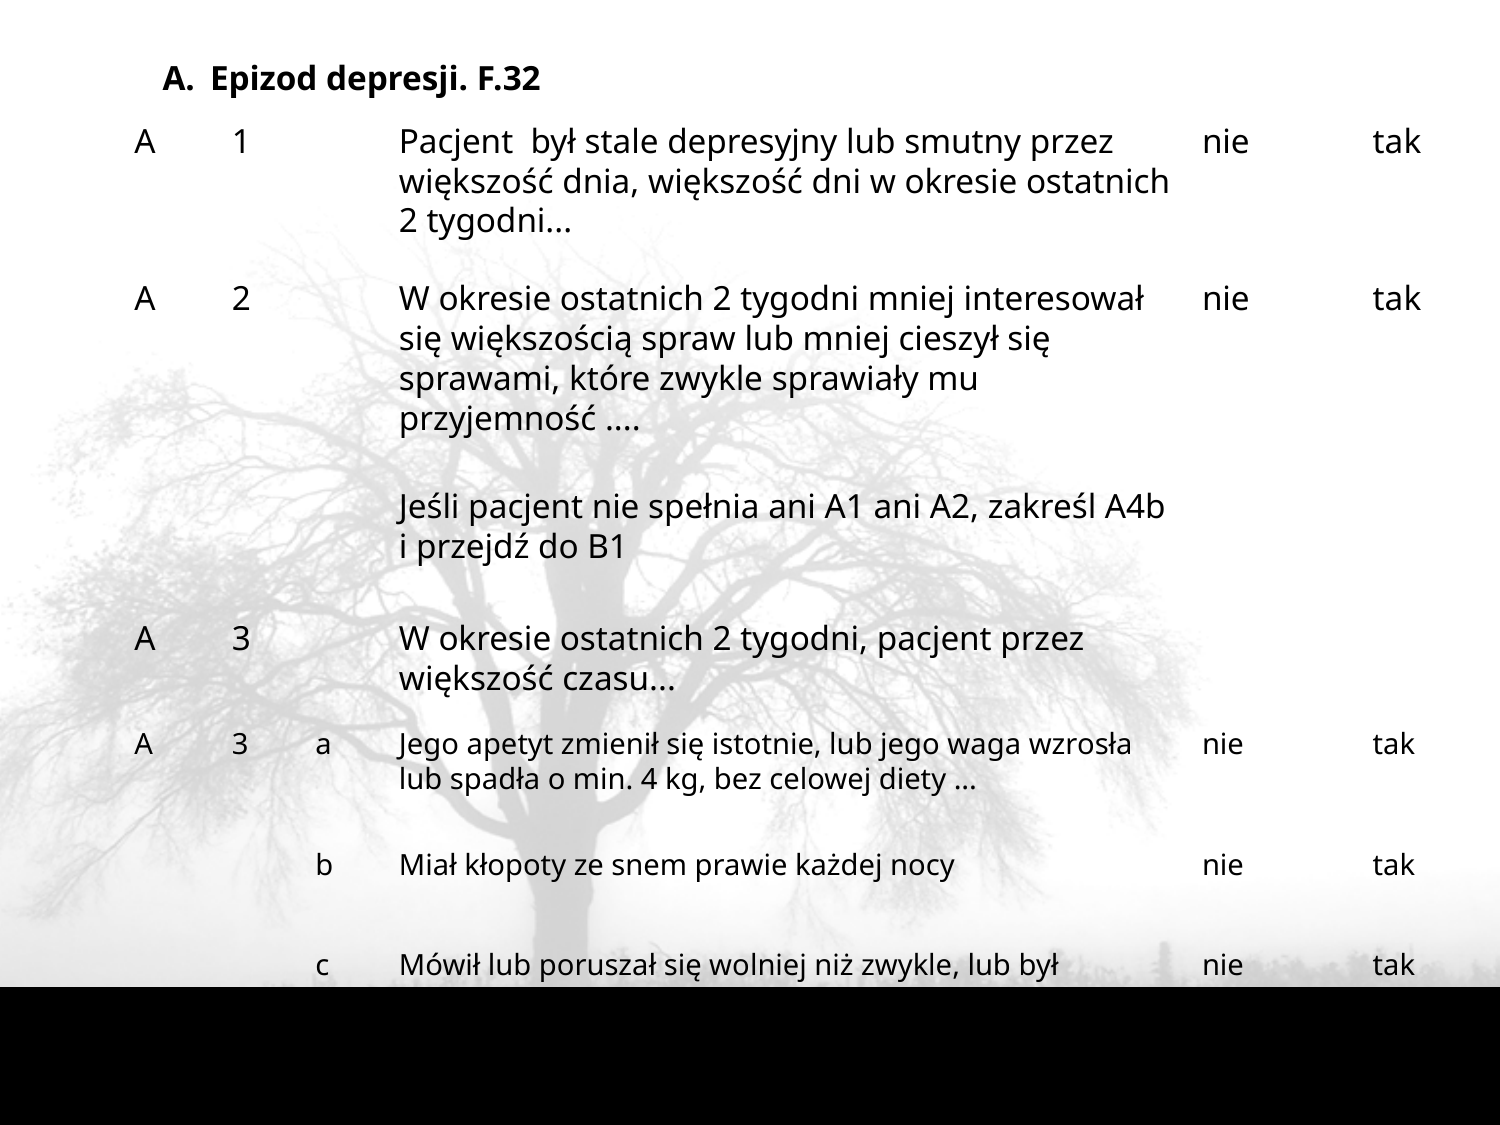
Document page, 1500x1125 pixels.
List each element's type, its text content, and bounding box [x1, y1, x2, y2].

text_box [119, 112, 1500, 1061]
text_box A. Epizod depresji. F.32 [124, 50, 1500, 111]
